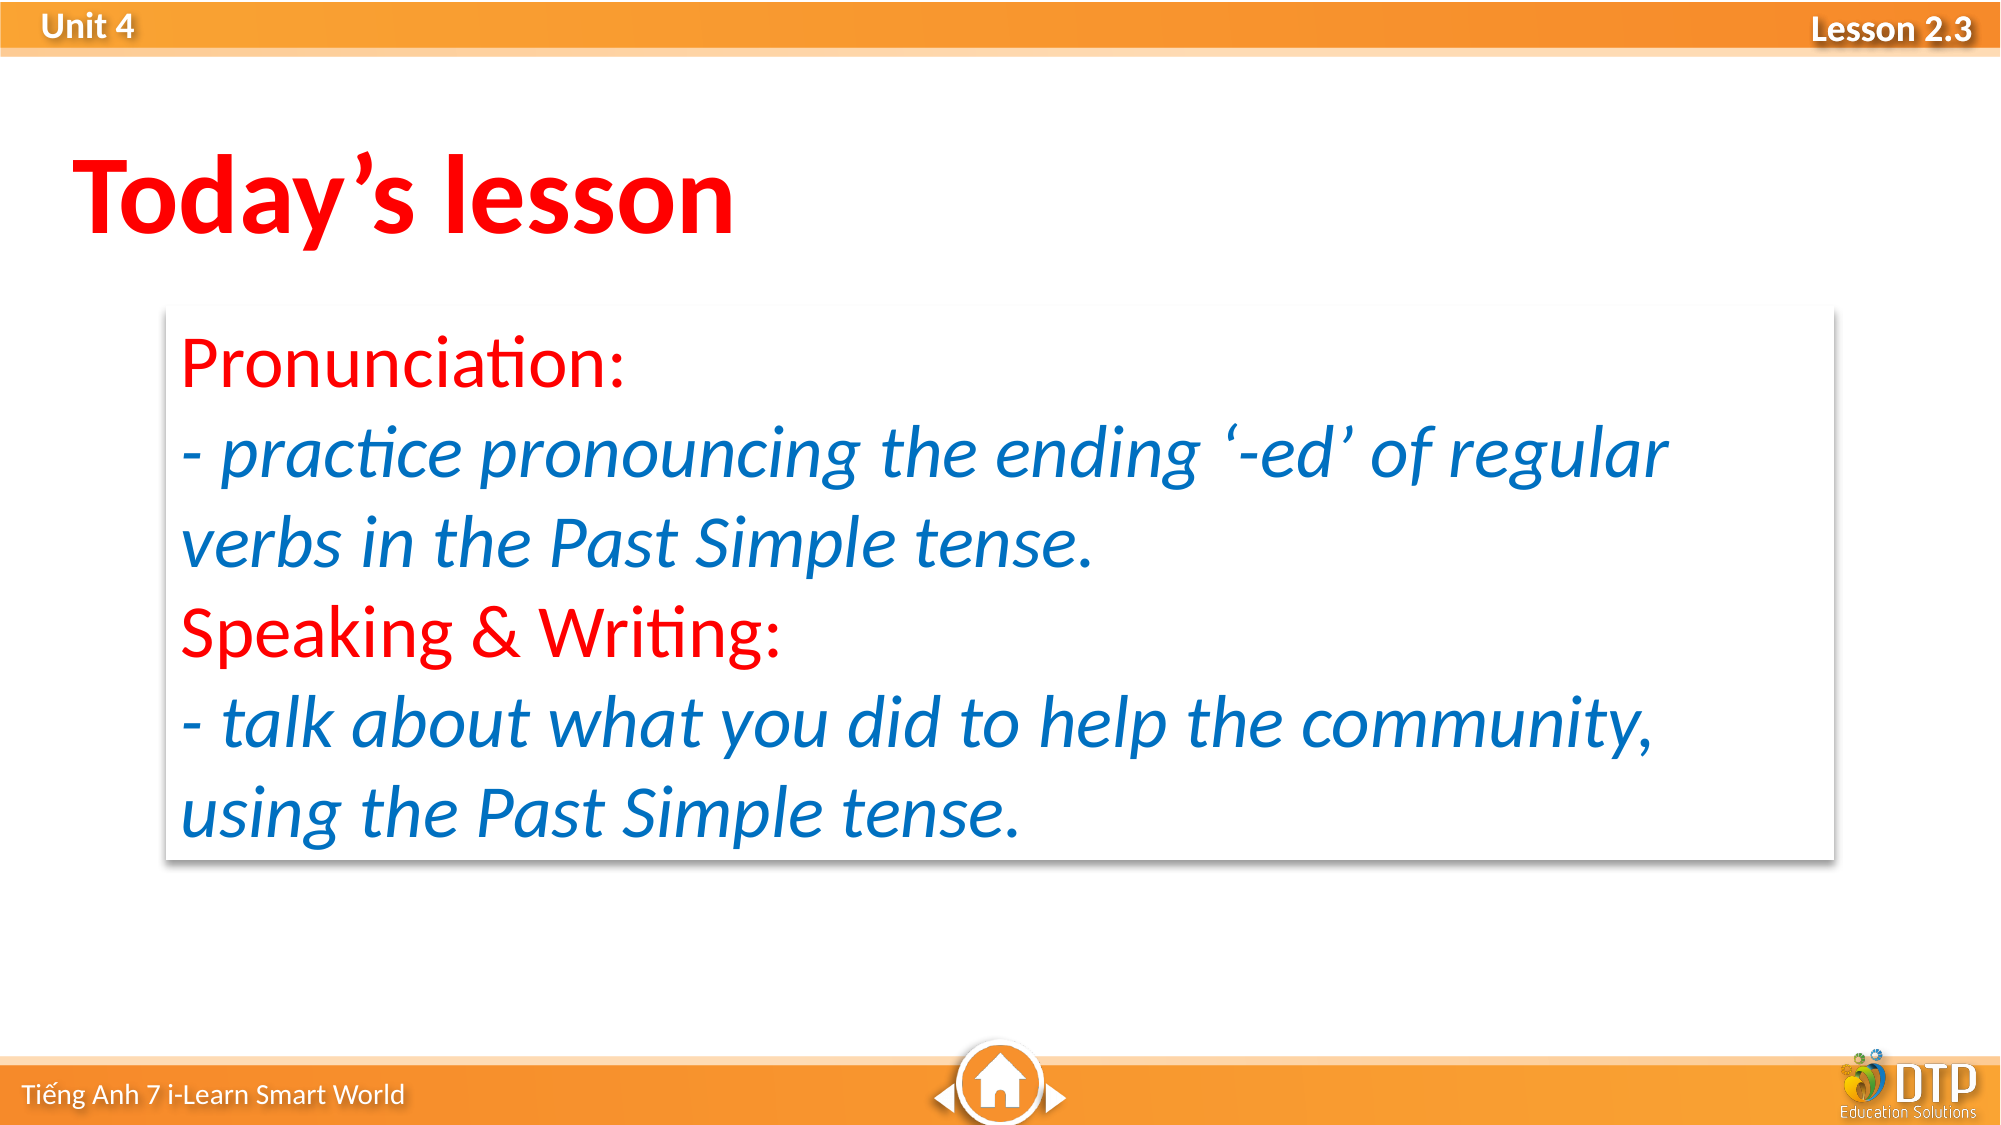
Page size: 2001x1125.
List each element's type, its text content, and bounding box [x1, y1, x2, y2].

picture [0, 2, 2001, 1125]
text_box Today’s lesson [57, 113, 753, 264]
text_box Pronunciation: - practice pronouncing the ending ‘-ed’ of regular verbs in the Past Simple tense. Speaking & Writing: - talk about what you did to help the community, using the Past Simple tense. [166, 305, 1834, 860]
